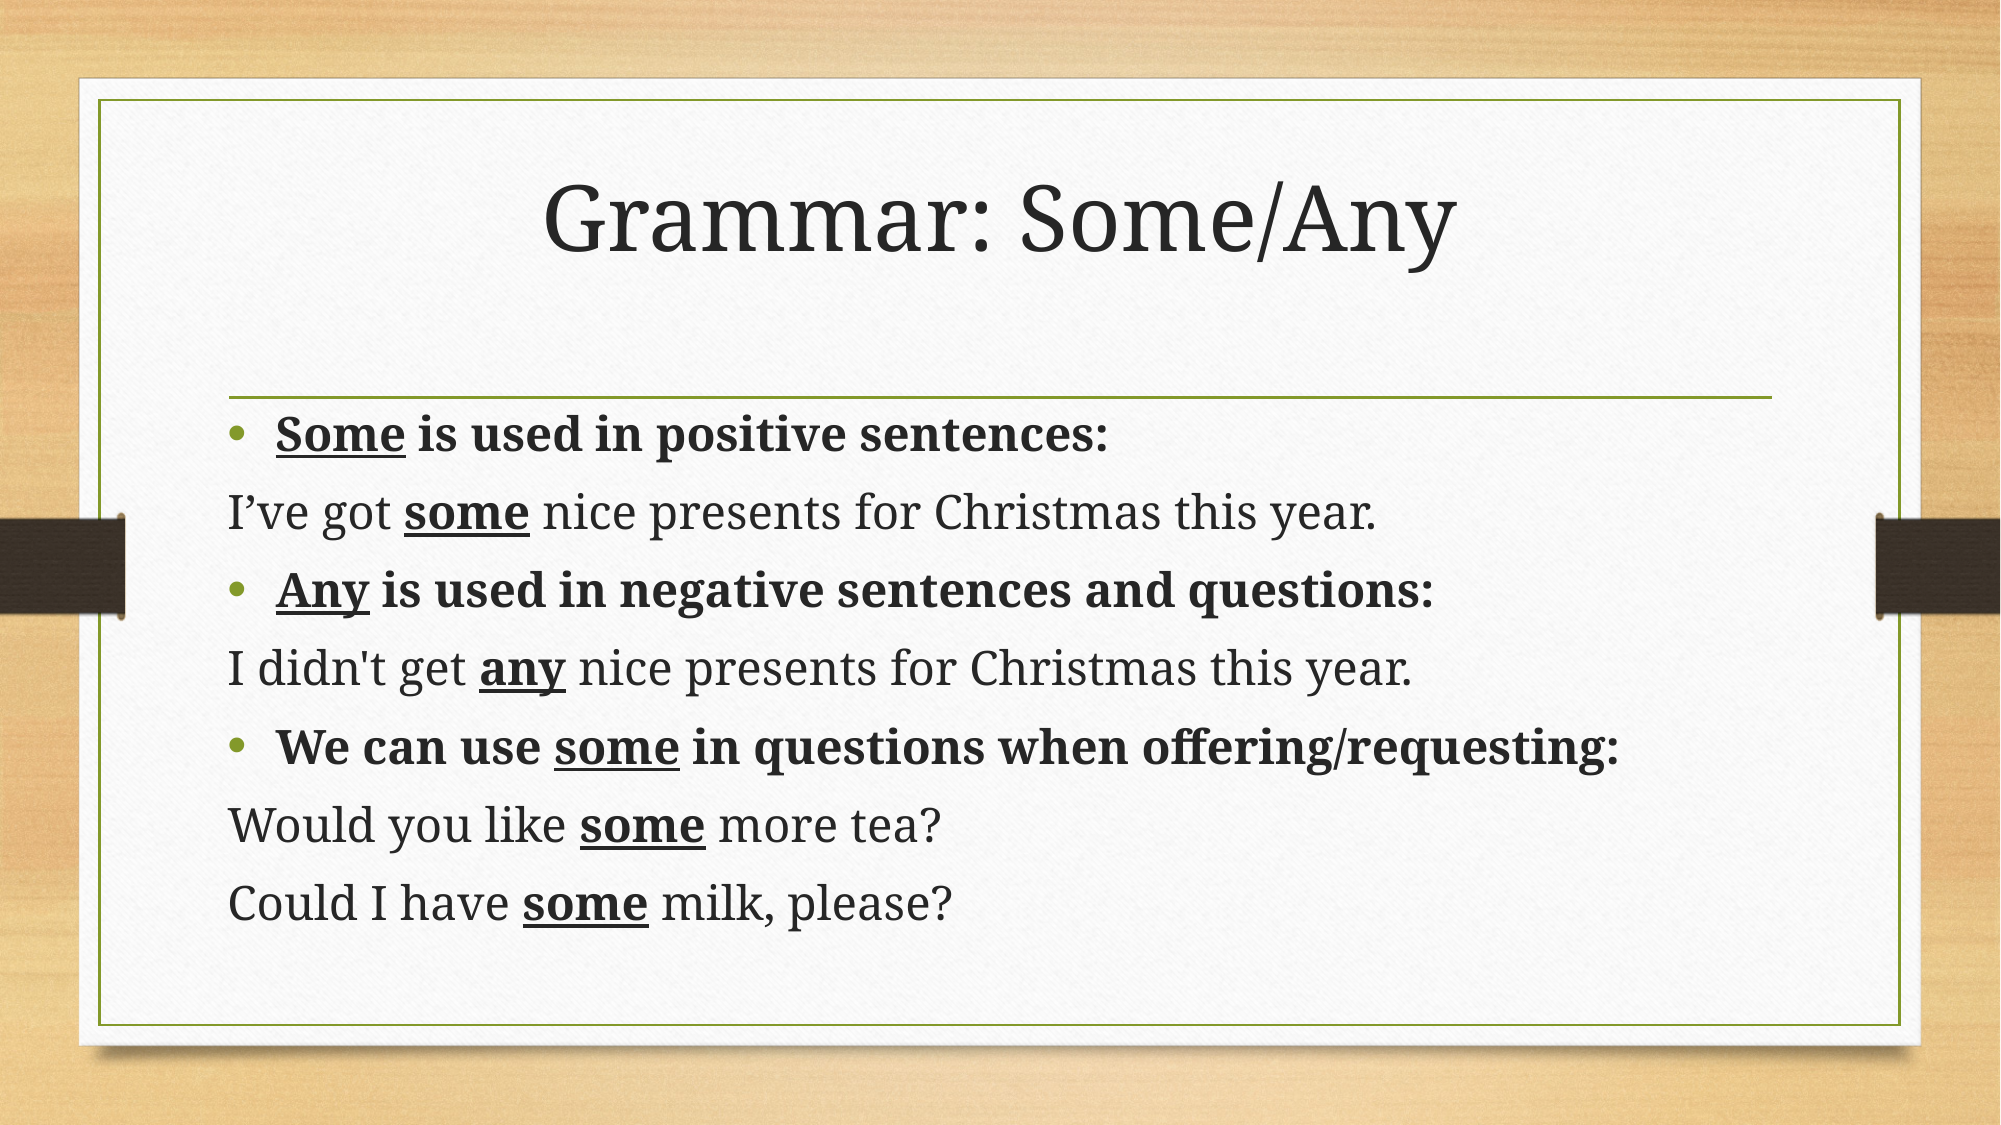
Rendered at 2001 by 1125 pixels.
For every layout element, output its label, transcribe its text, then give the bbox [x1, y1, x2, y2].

title Grammar: Some/Any [212, 108, 1788, 323]
list Some is used in positive sentences: I’ve got some nice presents for Christmas this year. Any is used in negative sentences and questions: I didn't get any nice presents for Christmas this year. We can use some in questions when offering/requesting: Would you like some more tea? Could I have some milk, please? [212, 396, 1788, 941]
picture [0, 0, 2001, 1125]
